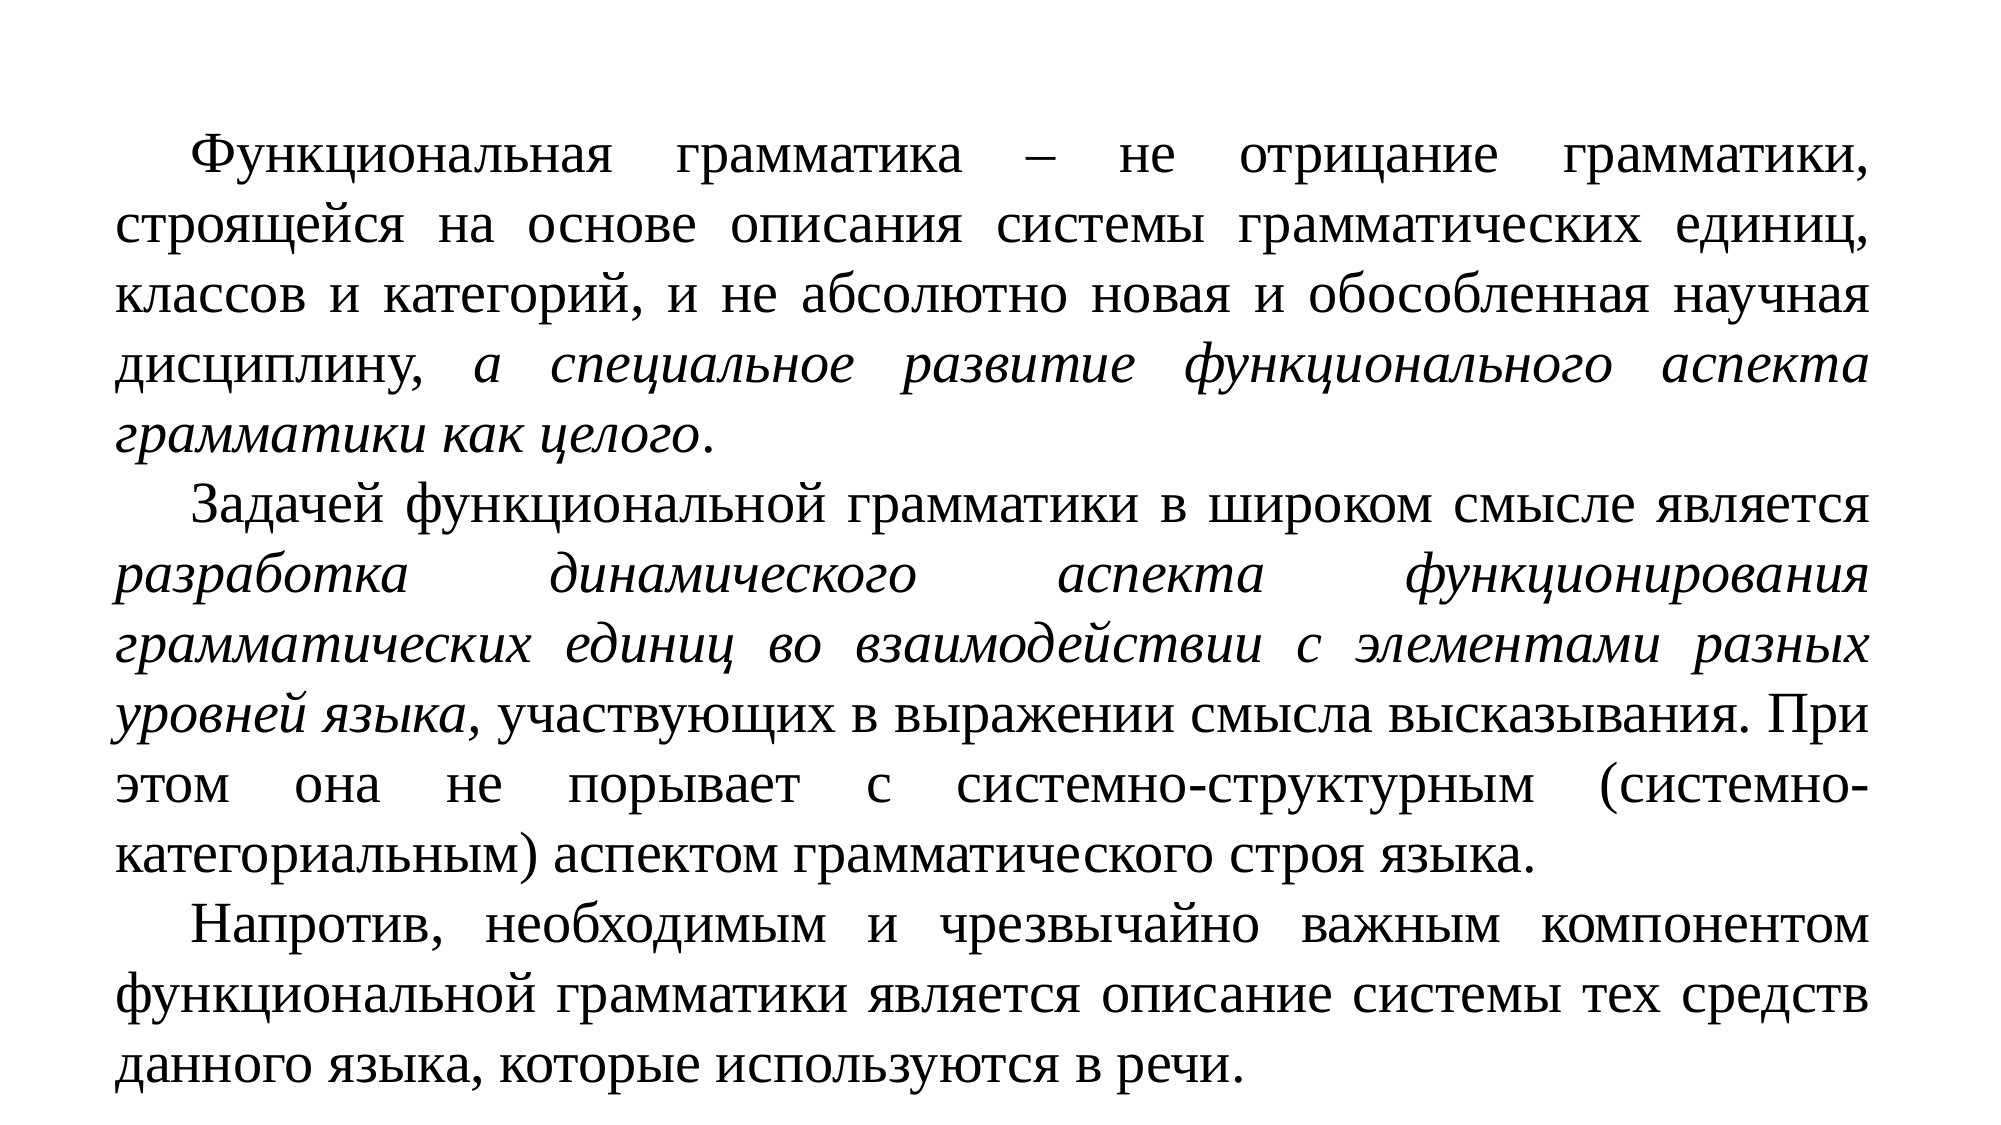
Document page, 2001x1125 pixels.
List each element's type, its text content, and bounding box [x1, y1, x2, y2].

text_box Функциональная грамматика – не отрицание грамматики, строящейся на основе описания системы грамматических единиц, классов и категорий, и не абсолютно новая и обособленная научная дисциплину, а специальное развитие функционального аспекта грамматики как целого. Задачей функциональной грамматики в широком смысле является разработка динамического аспекта функционирования грамматических единиц во взаимодействии с элементами разных уровней языка, участвующих в выражении смысла высказывания. При этом она не порывает с системно-структурным (системно-категориальным) аспектом грамматического строя языка. Напротив, необходимым и чрезвычайно важным компонентом функциональной грамматики является описание системы тех средств данного языка, которые используются в речи. [100, 107, 1886, 1102]
